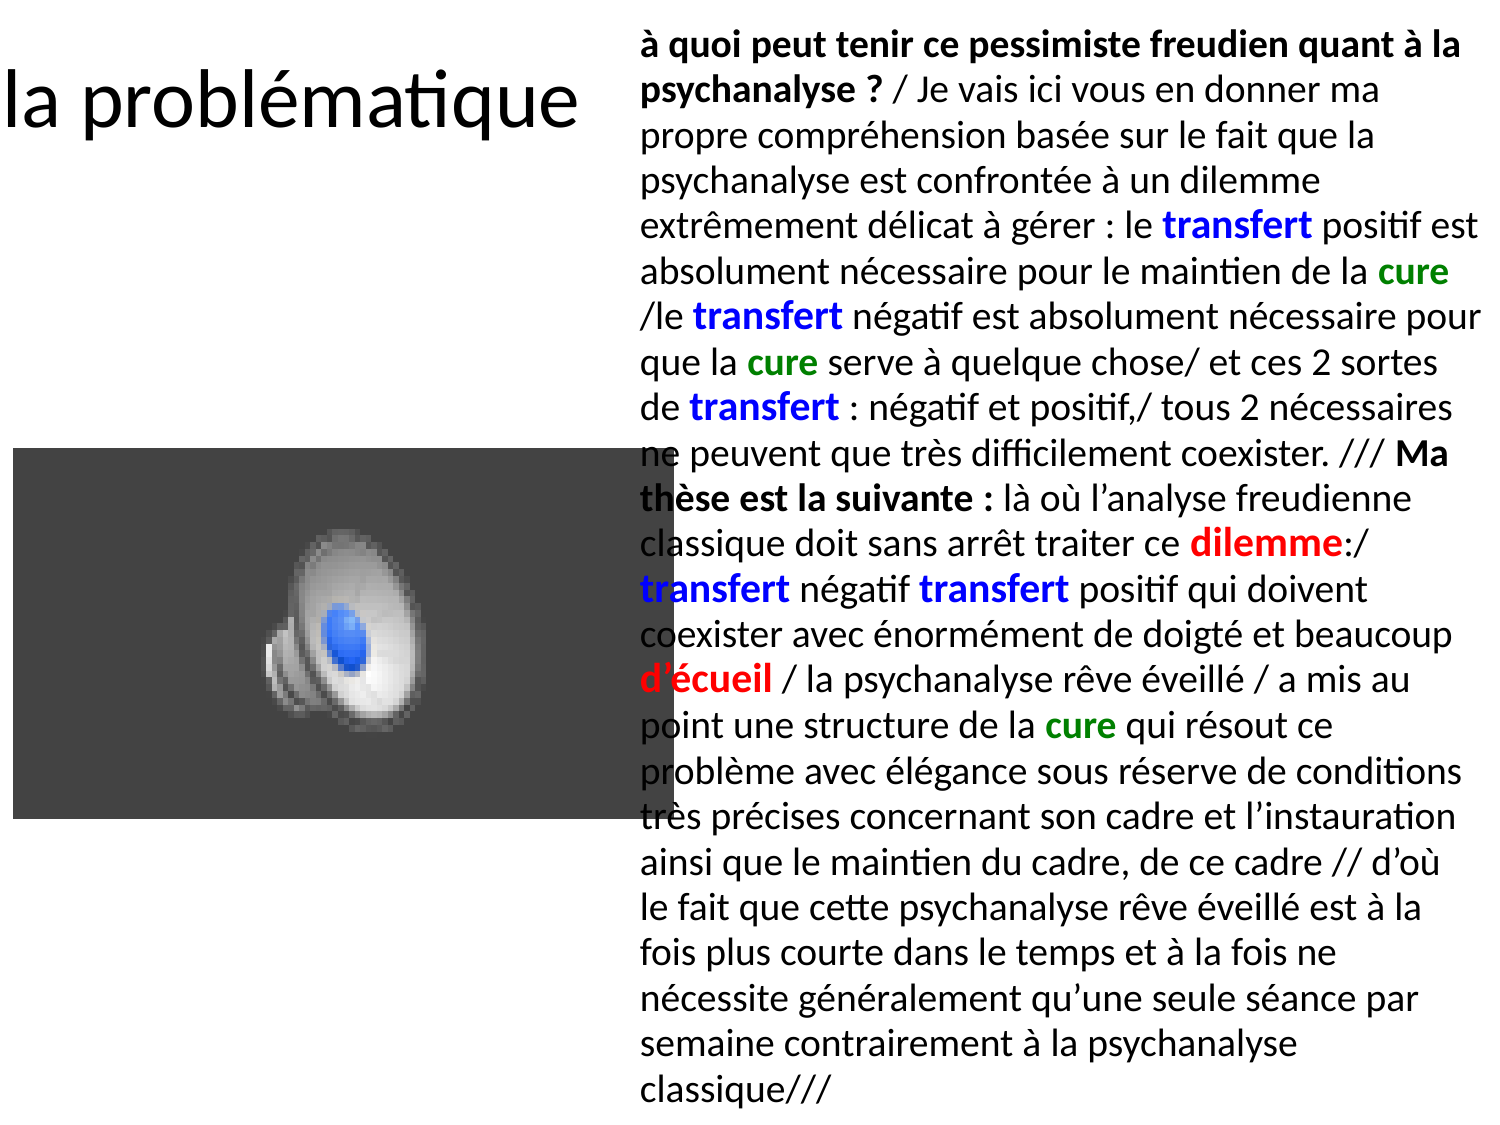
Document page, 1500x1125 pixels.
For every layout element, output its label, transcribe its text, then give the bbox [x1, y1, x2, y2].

title la problématique [0, 0, 1338, 188]
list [12, 447, 676, 821]
list à quoi peut tenir ce pessimiste freudien quant à la psychanalyse ? / Je vais ici vous en donner ma propre compréhension basée sur le fait que la psychanalyse est confrontée à un dilemme extrêmement délicat à gérer : le transfert positif est absolument nécessaire pour le maintien de la cure /le transfert négatif est absolument nécessaire pour que la cure serve à quelque chose/ et ces 2 sortes de transfert : négatif et positif,/ tous 2 nécessaires ne peuvent que très difficilement coexister. /// Ma thèse est la suivante : là où l’analyse freudienne classique doit sans arrêt traiter ce dilemme:/ transfert négatif transfert positif qui doivent coexister avec énormément de doigté et beaucoup d’écueil / la psychanalyse rêve éveillé / a mis au point une structure de la cure qui résout ce problème avec élégance sous réserve de conditions très précises concernant son cadre et l’instauration ainsi que le maintien du cadre, de ce cadre // d’où le fait que cette psychanalyse rêve éveillé est à la fois plus courte dans le temps et à la fois ne nécessite généralement qu’une seule séance par semaine contrairement à la psychanalyse classique/// [624, 12, 1500, 1113]
